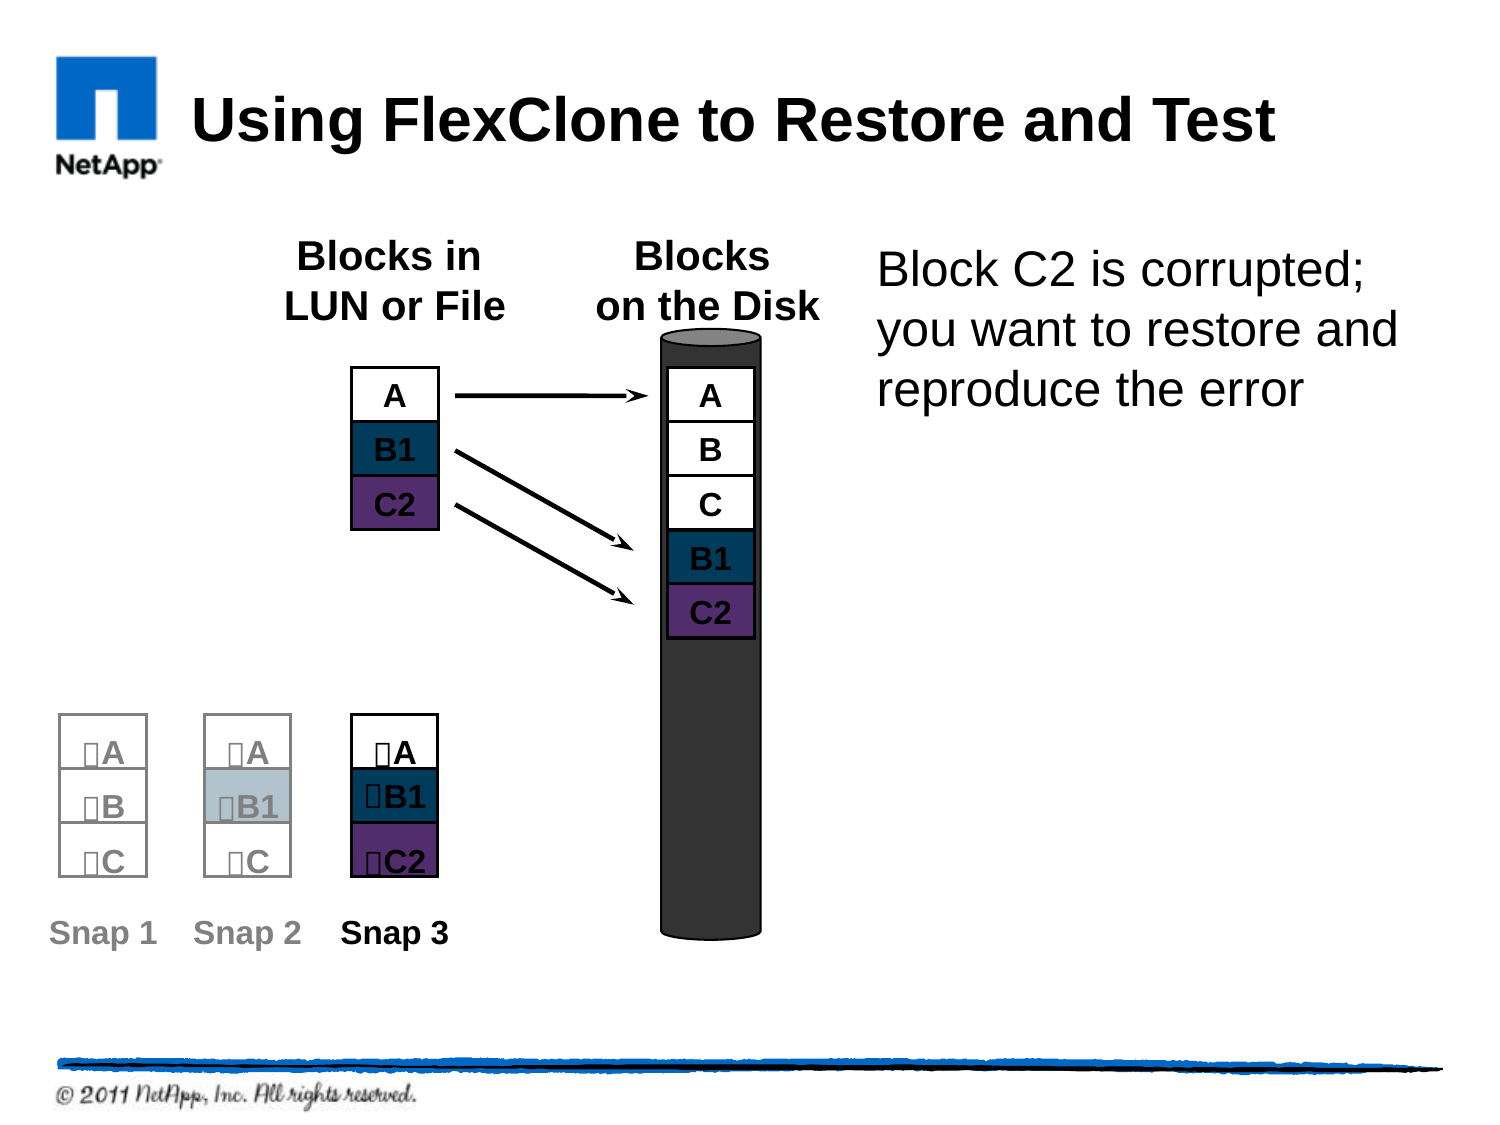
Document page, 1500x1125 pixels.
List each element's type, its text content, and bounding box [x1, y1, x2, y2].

picture [55, 54, 164, 181]
picture [53, 1074, 434, 1113]
title Using FlexClone to Restore and Test [191, 57, 1326, 176]
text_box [33, 221, 1481, 960]
